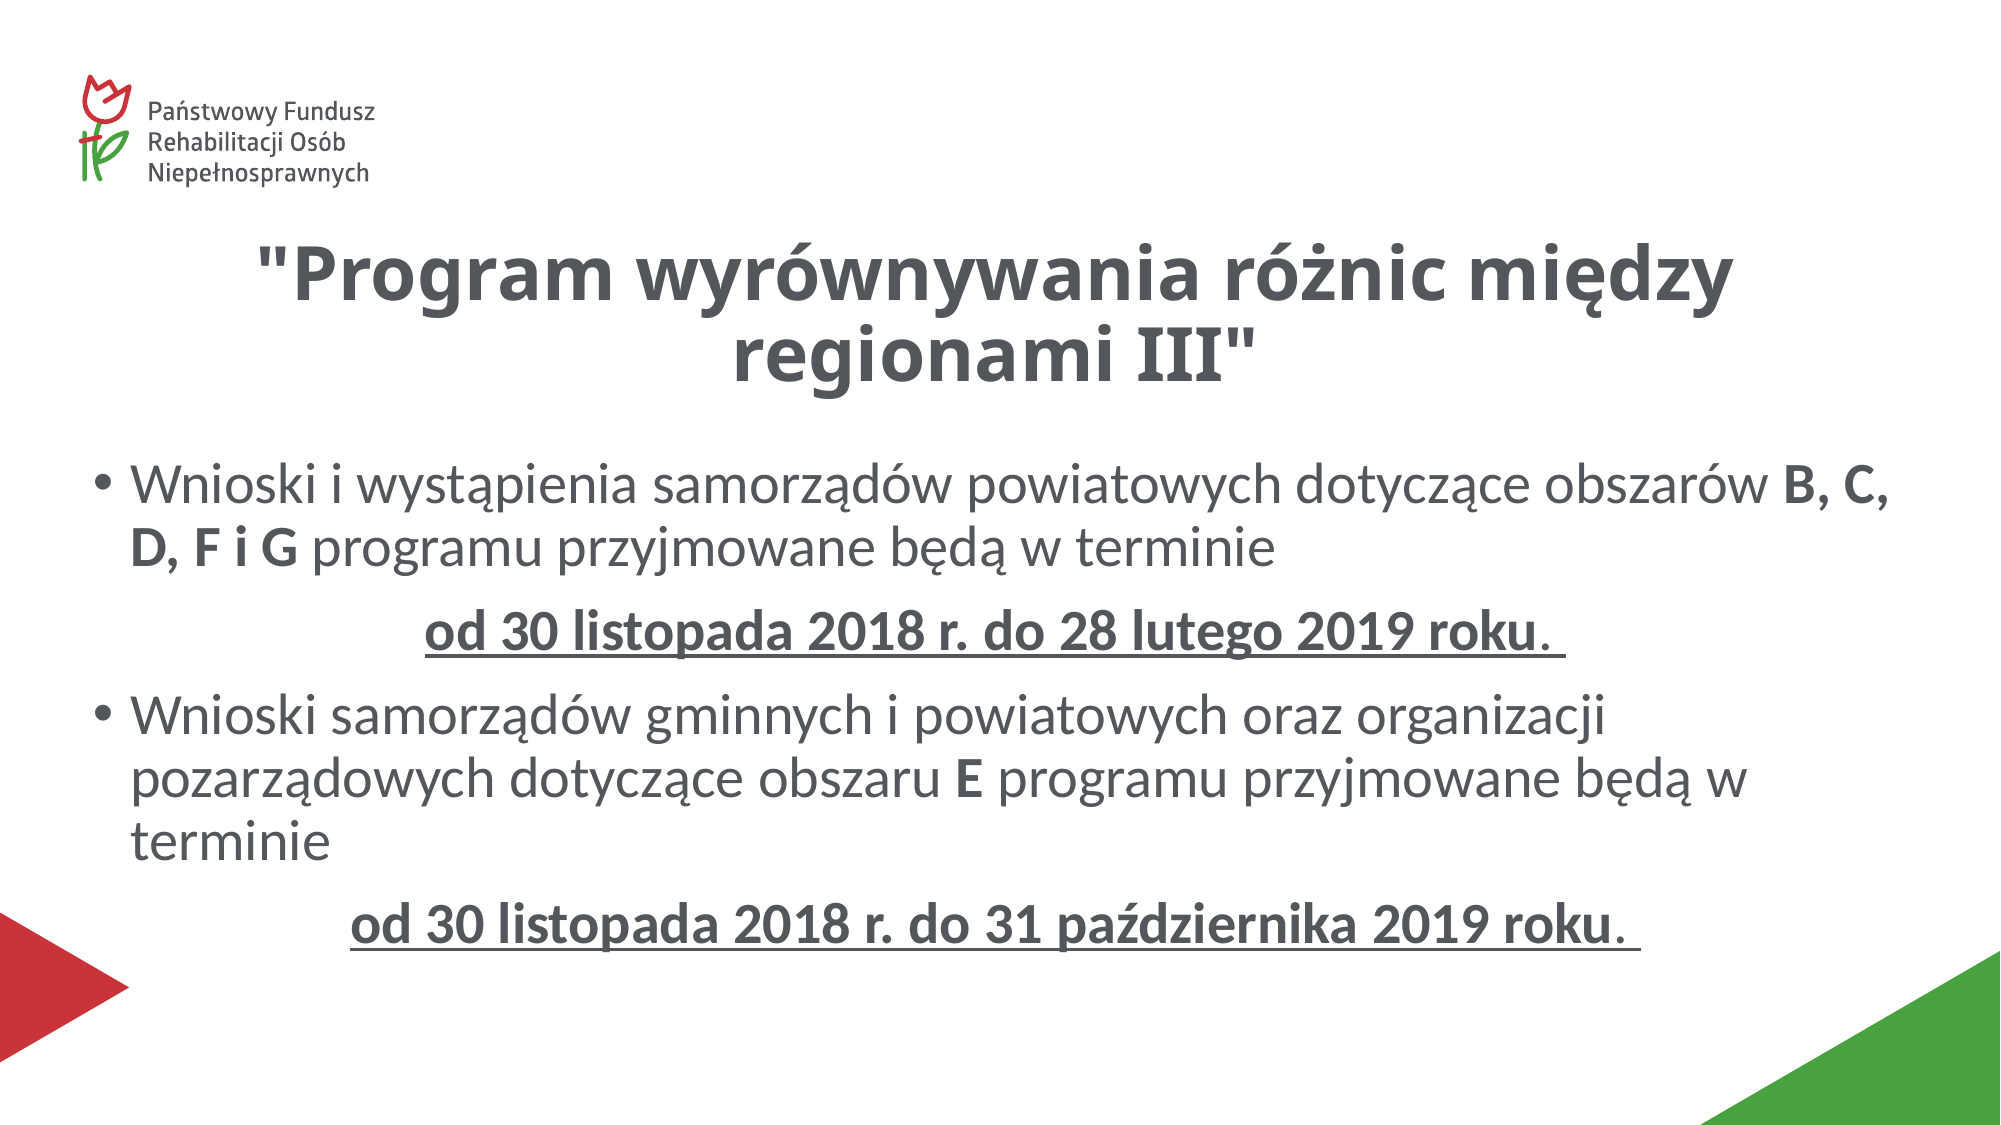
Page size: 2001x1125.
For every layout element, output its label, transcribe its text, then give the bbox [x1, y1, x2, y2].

list Wnioski i wystąpienia samorządów powiatowych dotyczące obszarów B, C, D, F i G programu przyjmowane będą w terminie od 30 listopada 2018 r. do 28 lutego 2019 roku. Wnioski samorządów gminnych i powiatowych oraz organizacji pozarządowych dotyczące obszaru E programu przyjmowane będą w terminie od 30 listopada 2018 r. do 31 października 2019 roku. [78, 445, 1913, 957]
title "Program wyrównywania różnic między regionami III" [78, 208, 1913, 426]
